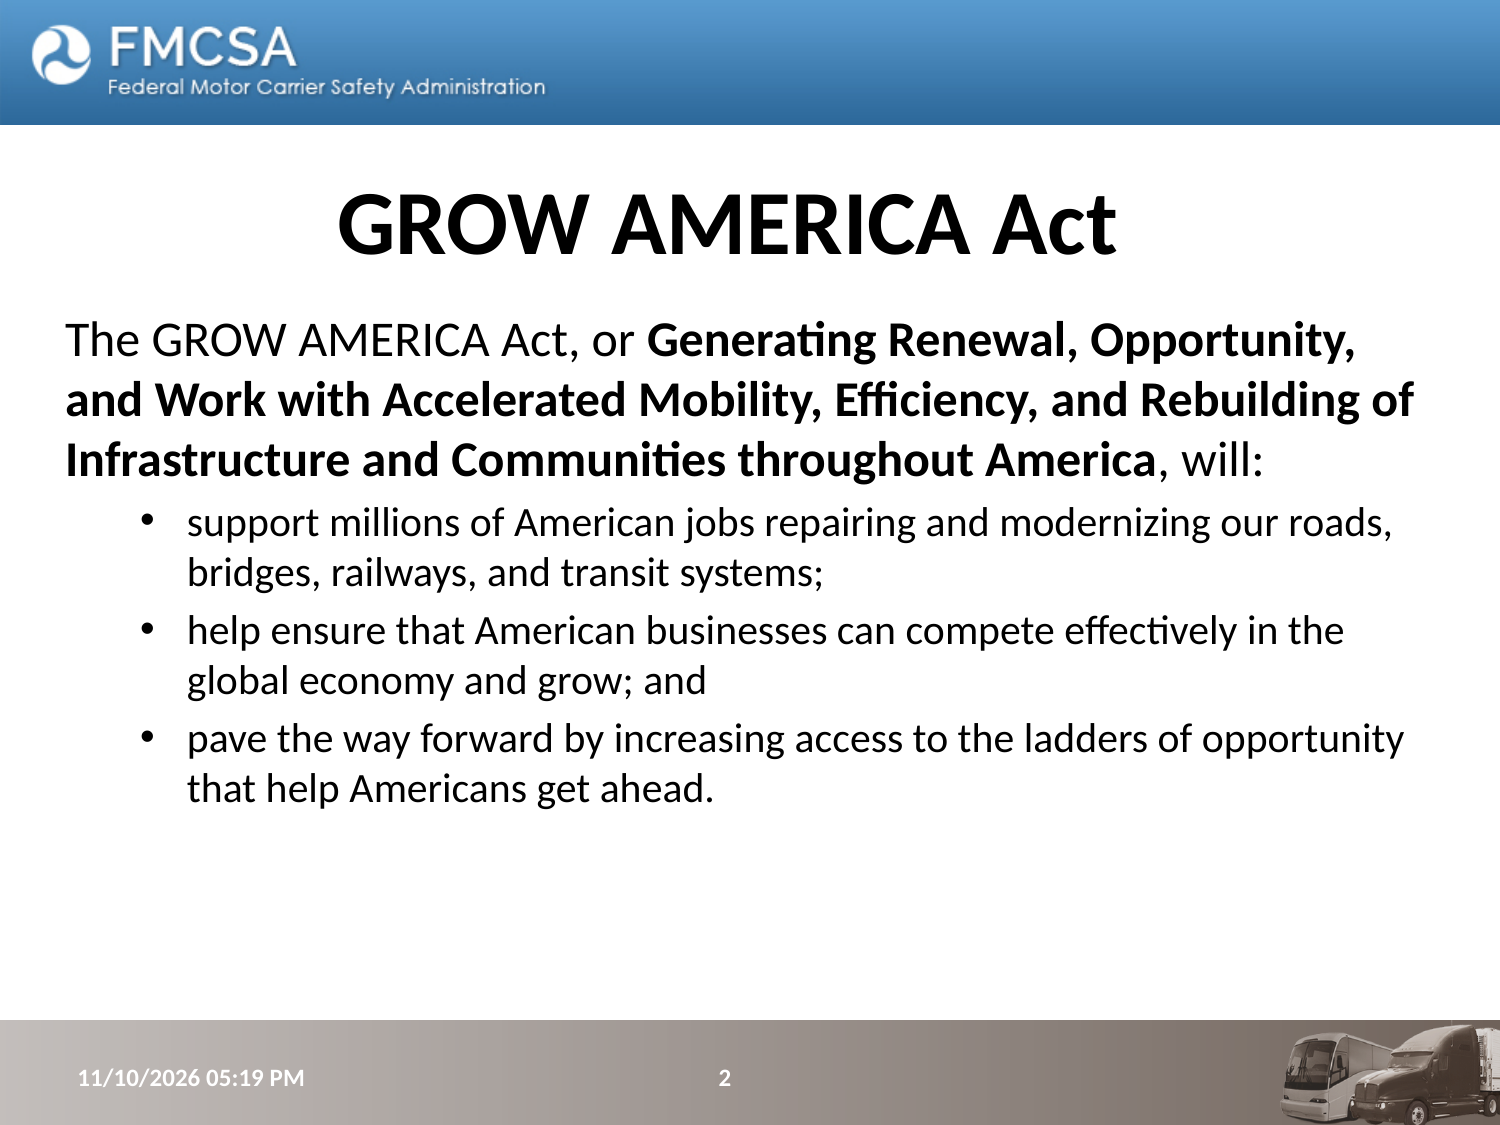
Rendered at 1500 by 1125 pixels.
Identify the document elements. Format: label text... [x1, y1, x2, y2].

picture [0, 0, 1500, 125]
slide_number 2 [549, 1046, 900, 1107]
list The GROW AMERICA Act, or Generating Renewal, Opportunity, and Work with Accelerated Mobility, Efficiency, and Rebuilding of Infrastructure and Communities throughout America, will: support millions of American jobs repairing and modernizing our roads, bridges, railways, and transit systems; help ensure that American businesses can compete effectively in the global economy and grow; and pave the way forward by increasing access to the ladders of opportunity that help Americans get ahead. [50, 298, 1450, 988]
picture [1279, 1020, 1500, 1125]
text_box GROW AMERICA Act [37, 149, 1419, 287]
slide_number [62, 1046, 413, 1107]
